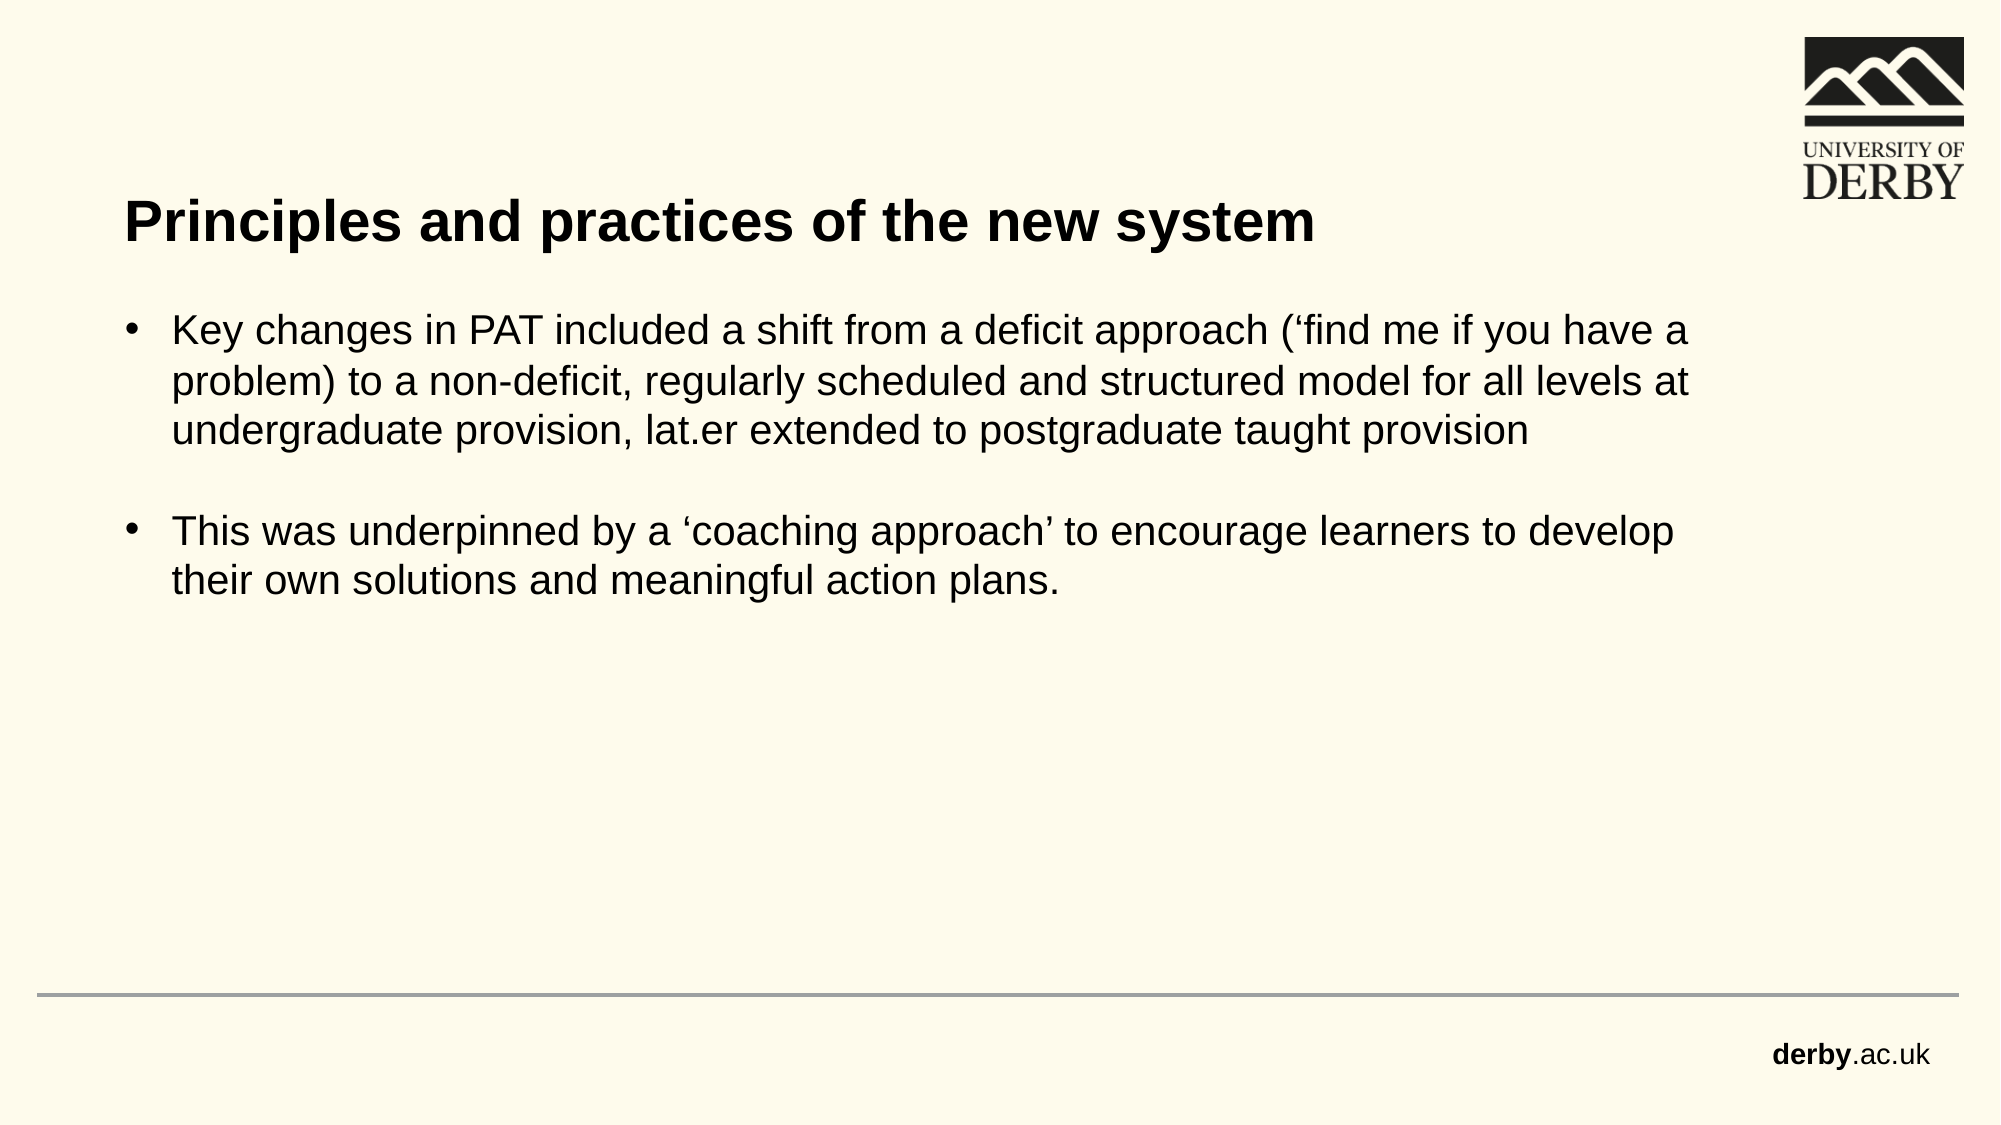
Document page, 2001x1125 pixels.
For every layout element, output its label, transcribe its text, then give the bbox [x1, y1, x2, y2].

text_box Principles and practices of the new system Key changes in PAT included a shift from a deficit approach (‘find me if you have a problem) to a non-deficit, regularly scheduled and structured model for all levels at undergraduate provision, lat.er extended to postgraduate taught provision This was underpinned by a ‘coaching approach’ to encourage learners to develop their own solutions and meaningful action plans. [110, 175, 1770, 761]
picture [1803, 37, 1964, 199]
